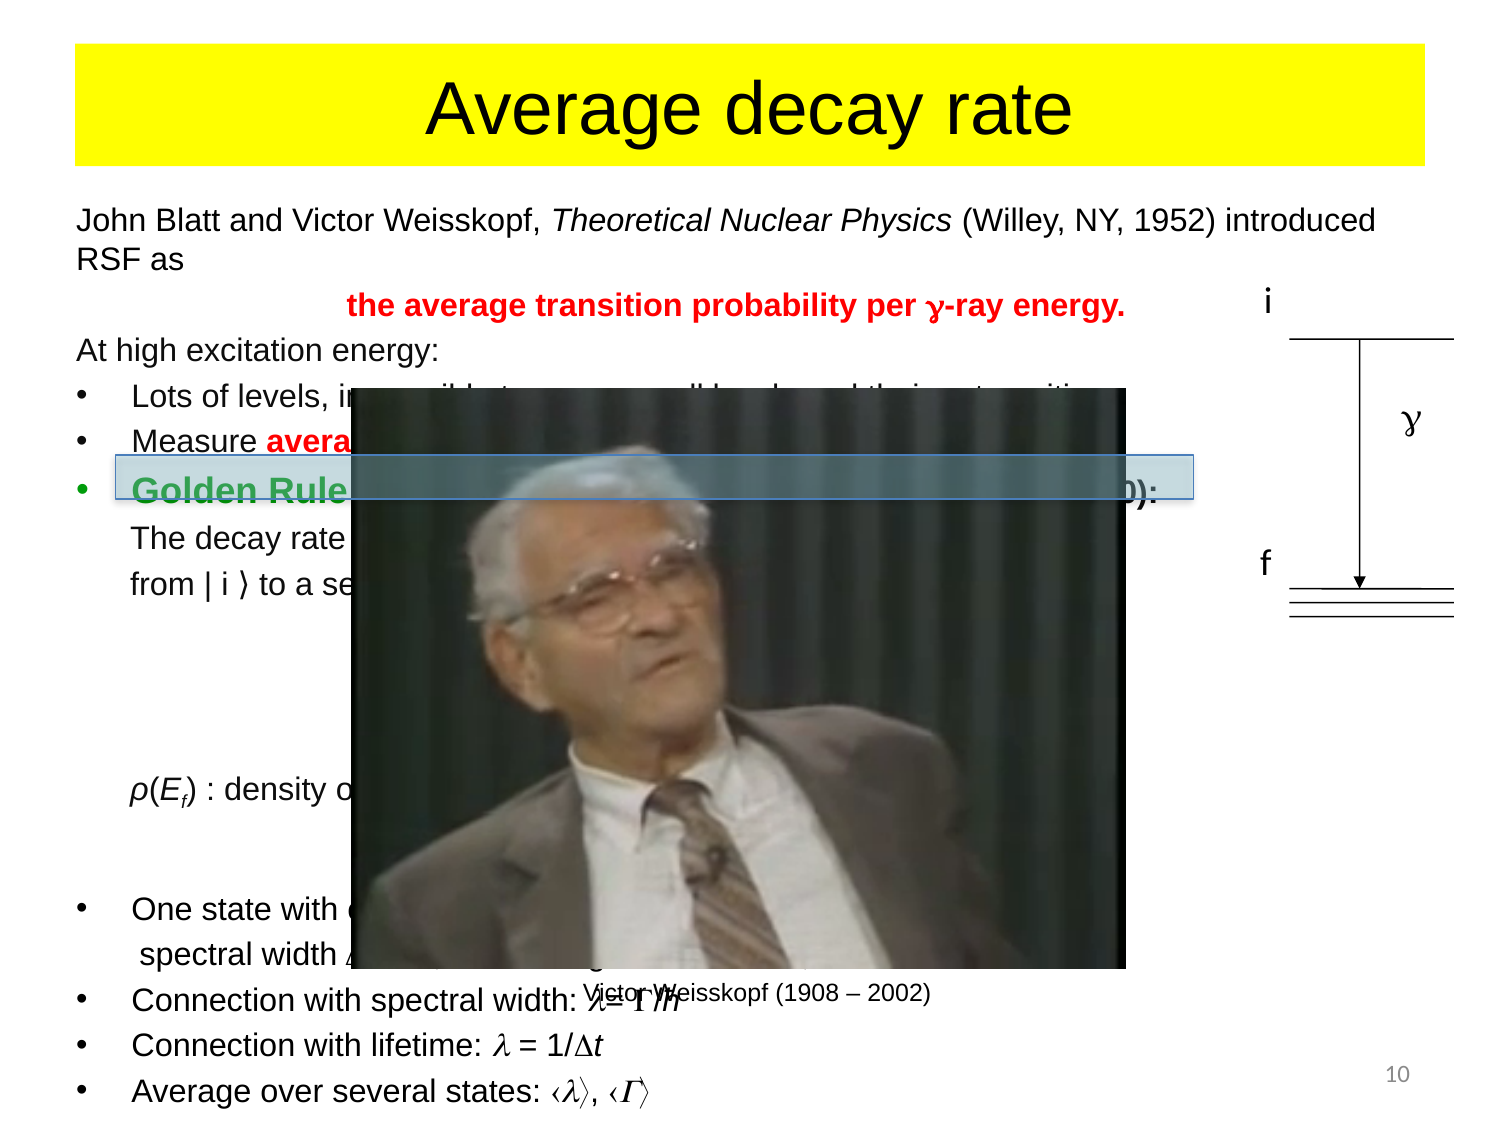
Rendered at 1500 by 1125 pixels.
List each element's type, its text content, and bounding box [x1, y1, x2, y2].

title Average decay rate [75, 43, 1425, 167]
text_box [350, 387, 1127, 970]
text_box Victor Weisskopf (1908 – 2002) [568, 979, 948, 1014]
text_box [115, 454, 345, 500]
list John Blatt and Victor Weisskopf, Theoretical Nuclear Physics (Willey, NY, 1952) introduced RSF as the average transition probability per g-ray energy. At high excitation energy: Lots of levels, impossible to measure all levels and their g transitions Measure average decay properties Golden Rule (derived by Dirac in 1927, dubbed by Fermi in 1950): The decay rate (one-to-many transition probability) per unit of time from | i ⟩ to a set of | f ⟩ is effectively constant: ρ(Ef) : density of final states; Hint : transition operator. One state with energy E, lifetime t, spectral width E= (Heisenberg: Et  ħ/2) Connection with spectral width: = /ħ Connection with lifetime:  = 1/t Average over several states: ,  [61, 191, 1412, 1123]
slide_number 10 [1074, 1042, 1425, 1103]
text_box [1220, 268, 1464, 671]
text_box [1131, 454, 1194, 500]
